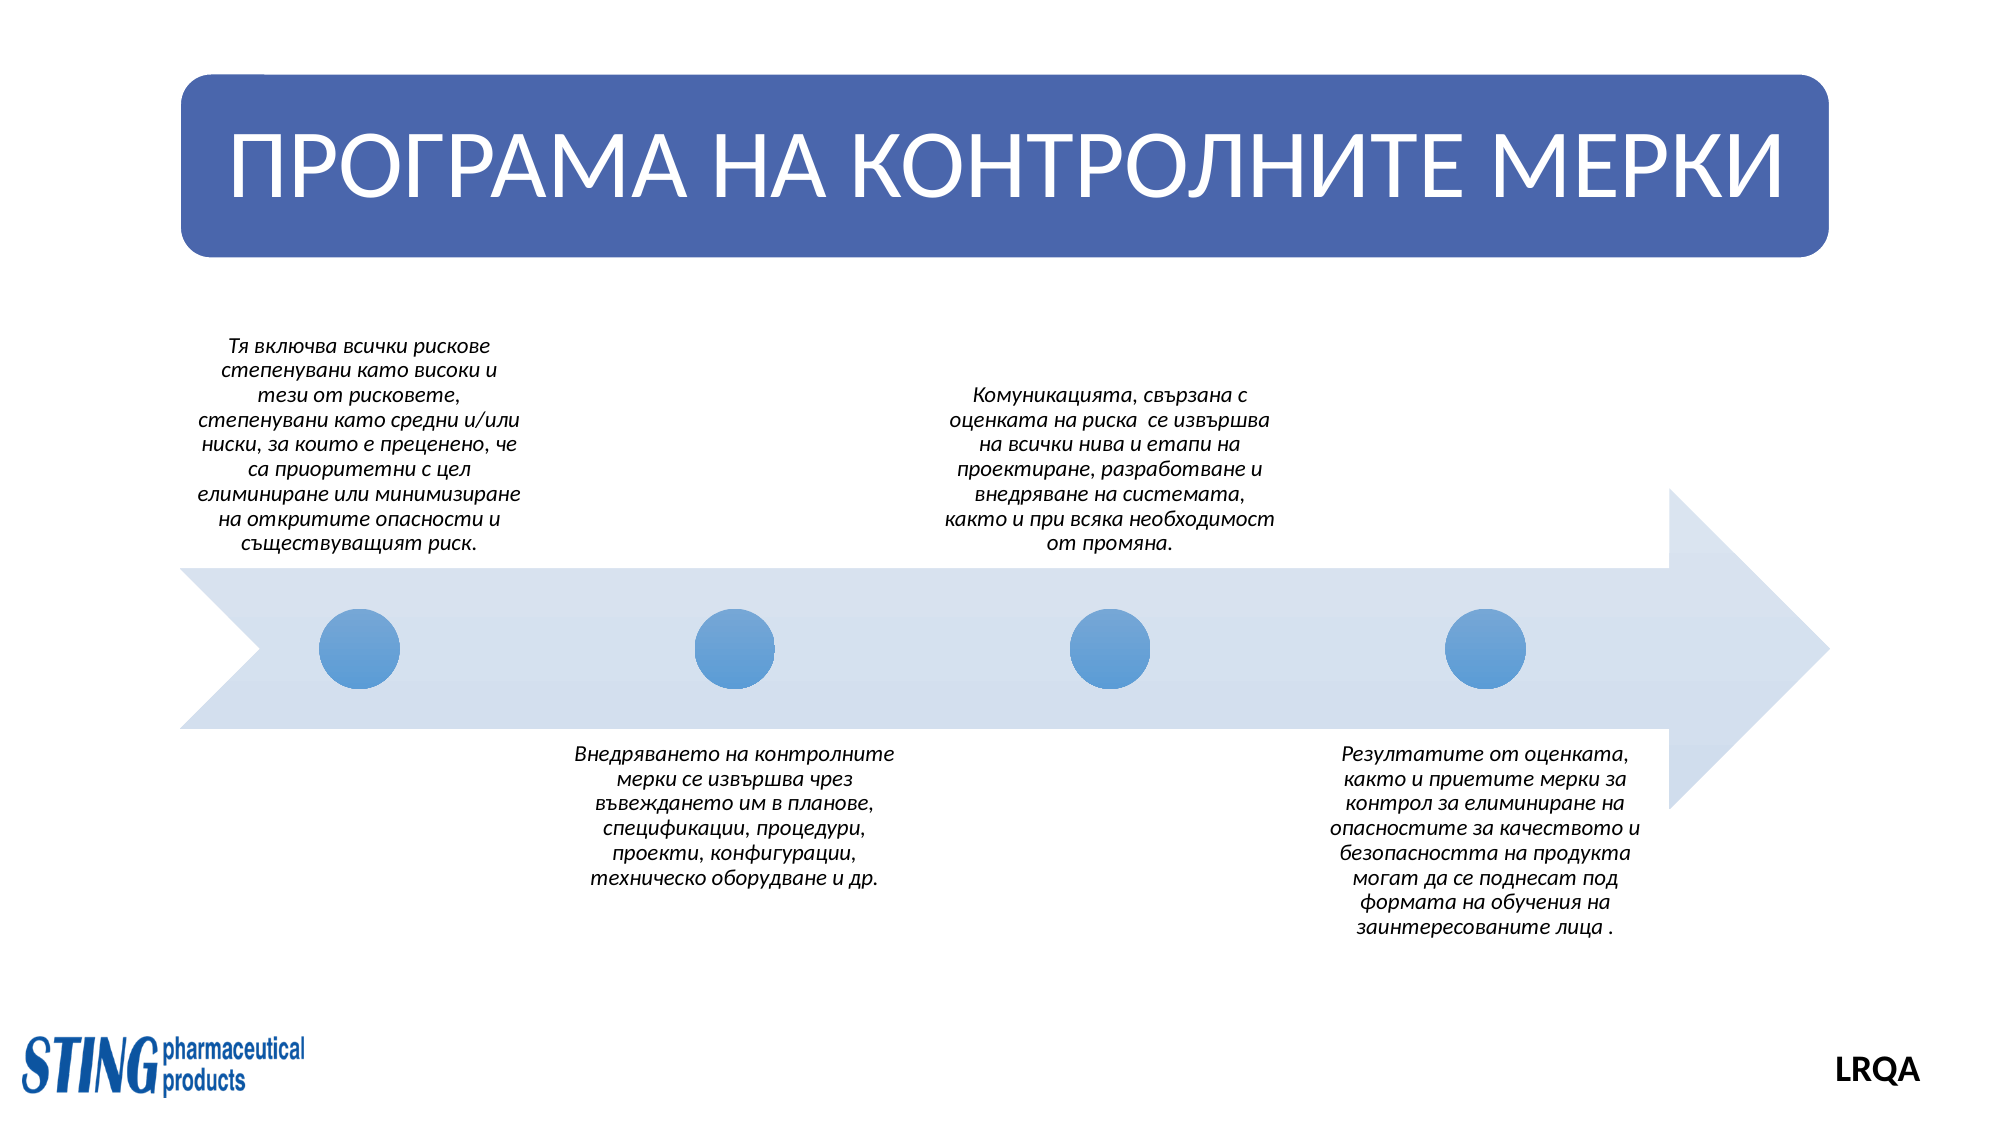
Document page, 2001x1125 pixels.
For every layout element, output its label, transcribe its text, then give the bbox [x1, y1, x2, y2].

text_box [179, 46, 1830, 247]
picture [22, 1036, 304, 1098]
text_box LRQA [1820, 1036, 1936, 1097]
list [179, 247, 1830, 1050]
